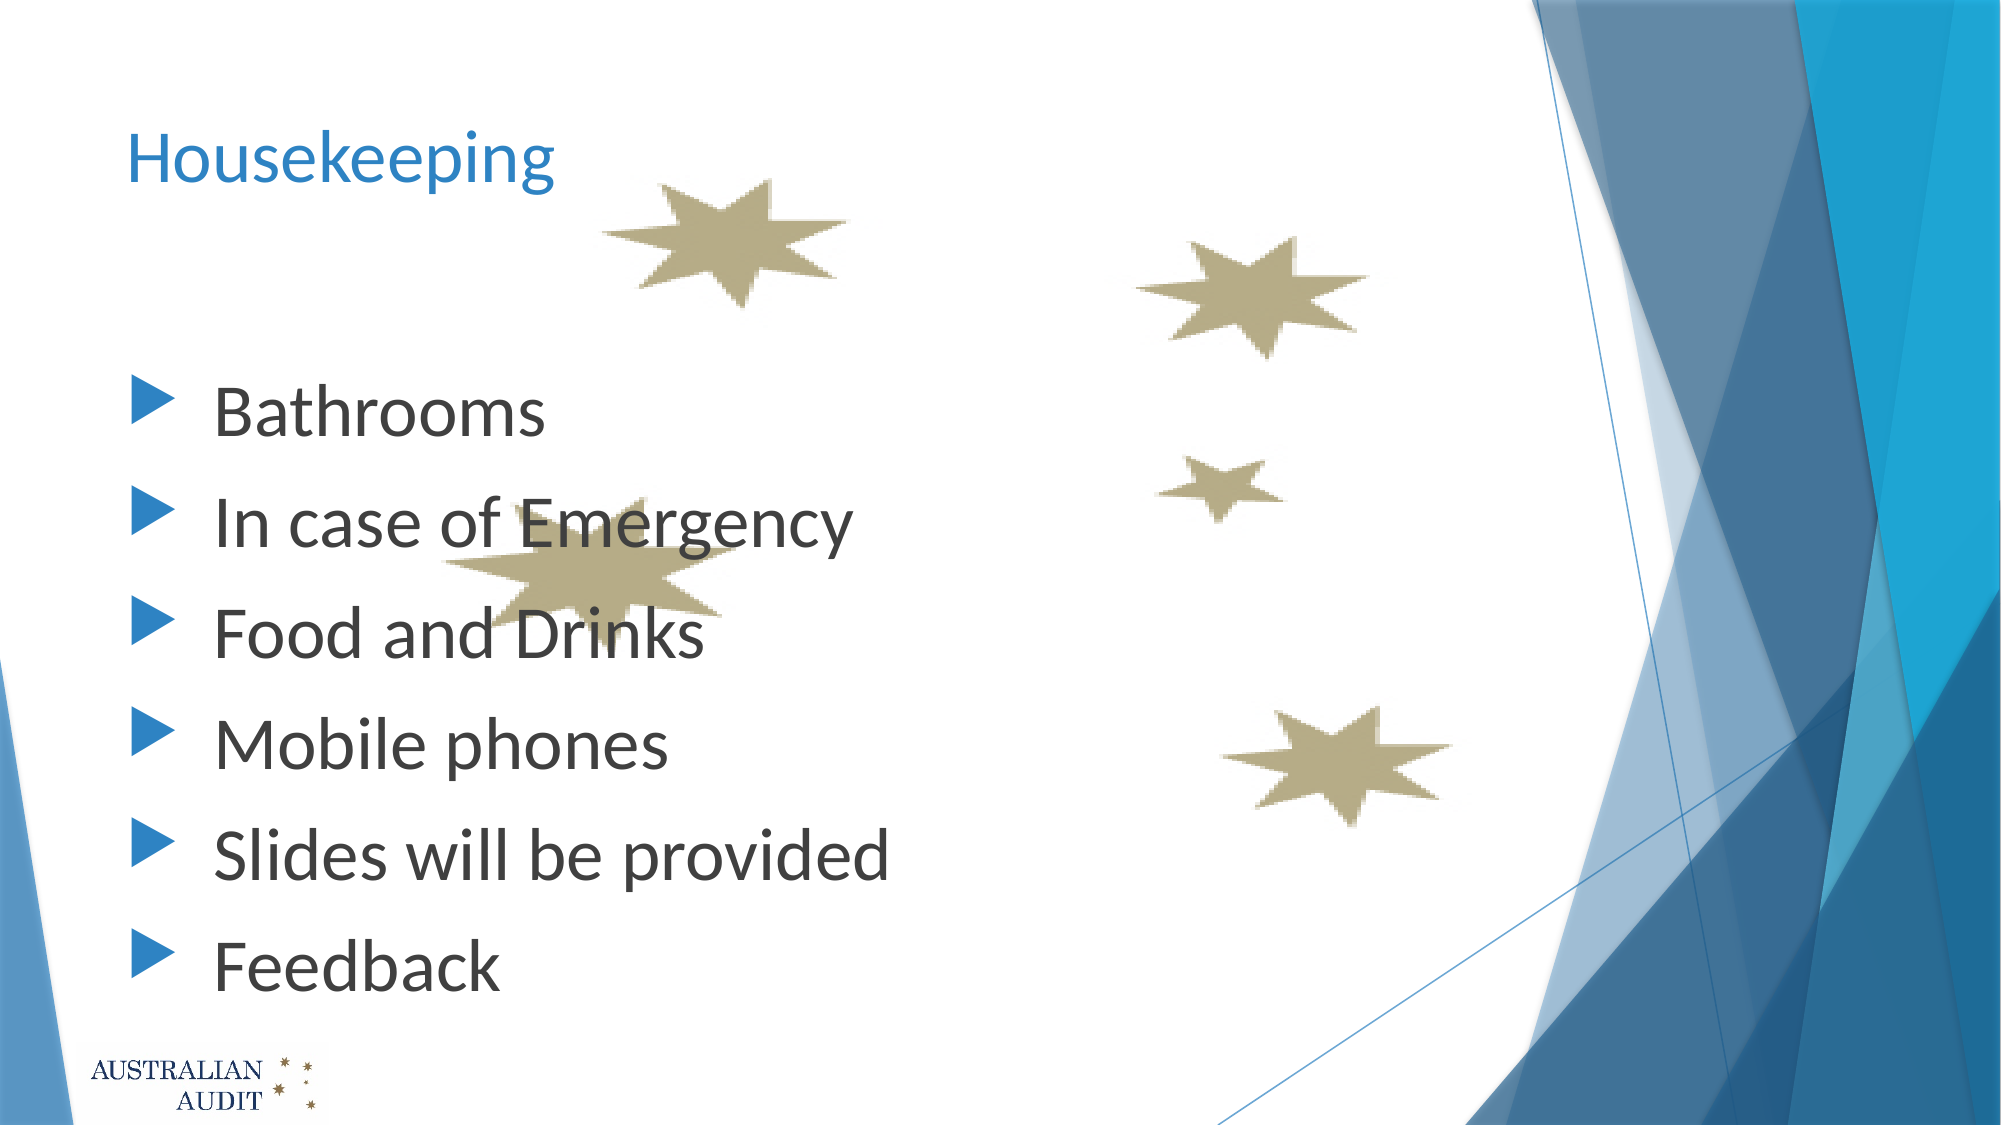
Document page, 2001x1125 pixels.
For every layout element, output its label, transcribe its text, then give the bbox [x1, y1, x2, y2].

title Housekeeping [111, 99, 1522, 317]
list Bathrooms In case of Emergency Food and Drinks Mobile phones Slides will be provided Feedback [111, 354, 1522, 992]
picture [76, 1041, 329, 1125]
